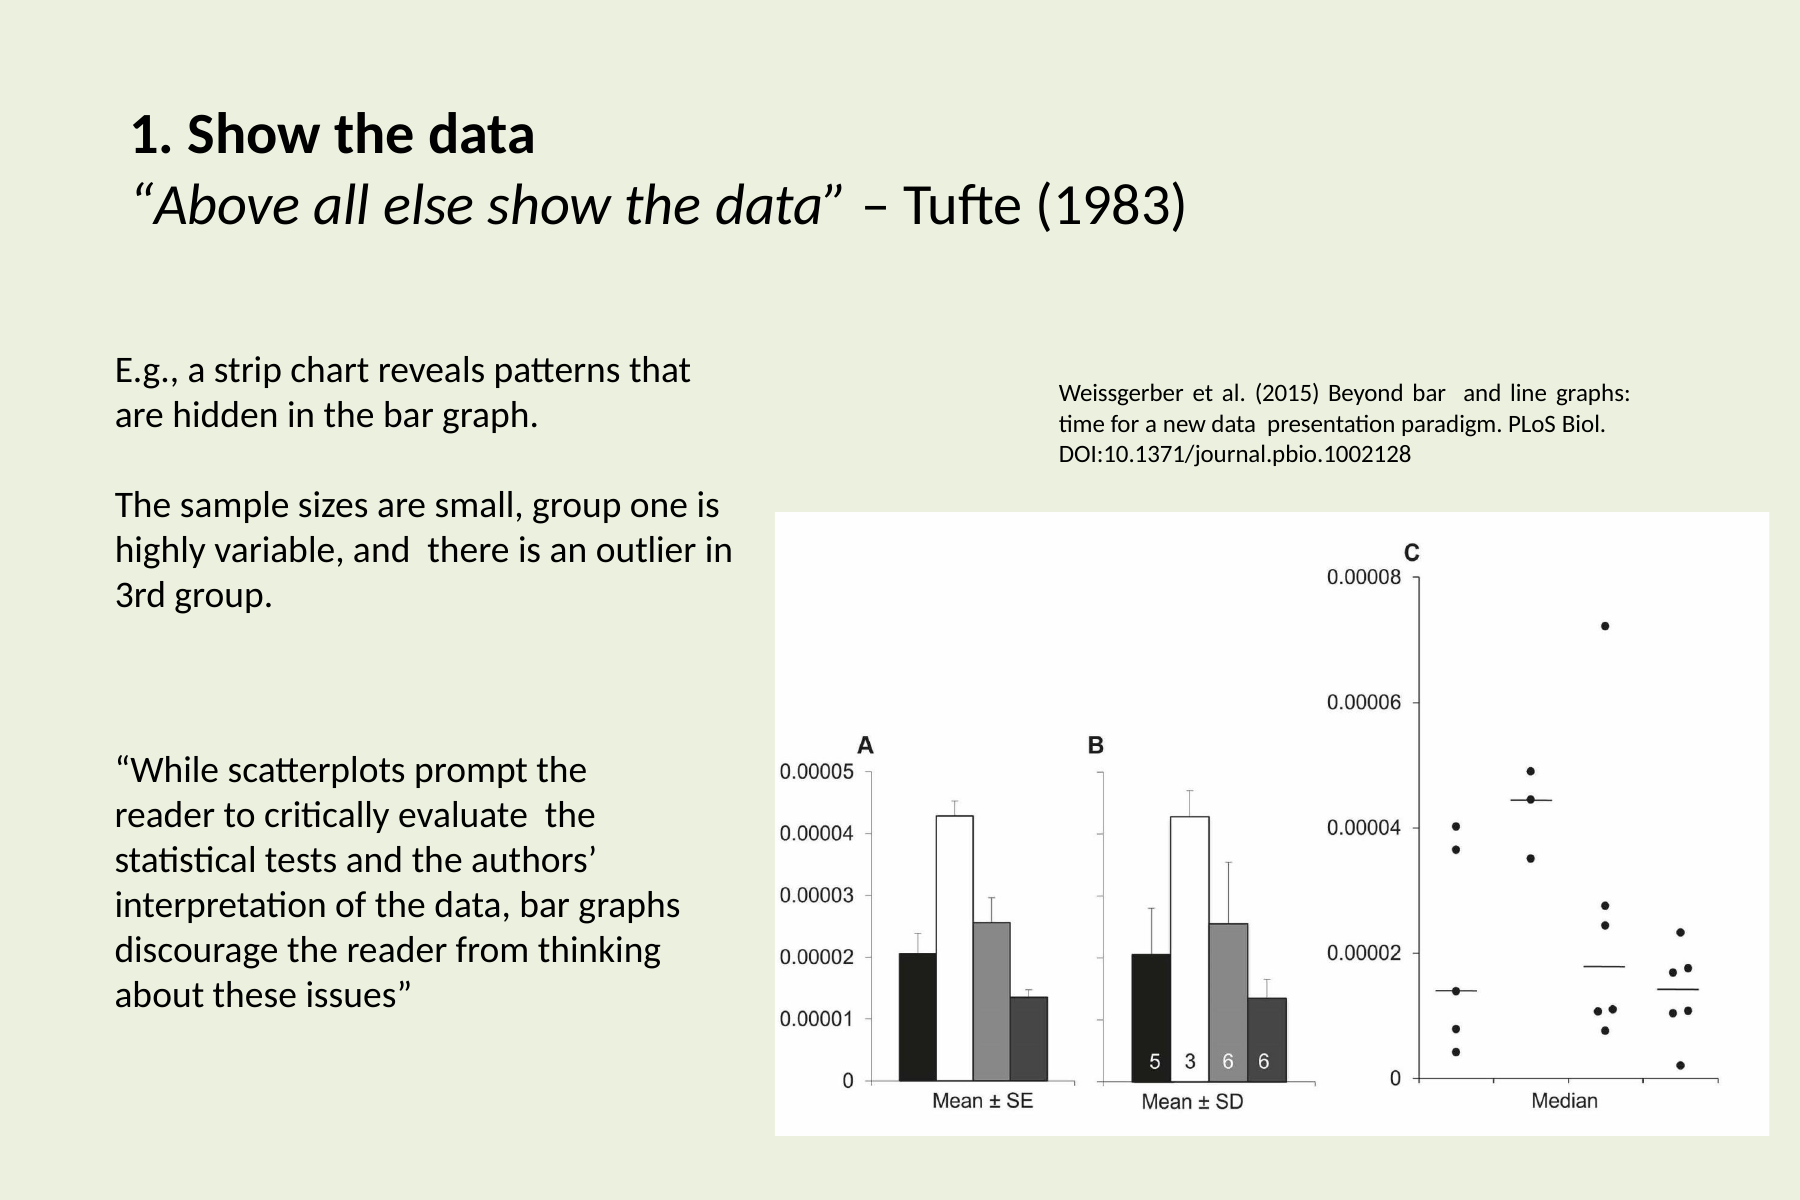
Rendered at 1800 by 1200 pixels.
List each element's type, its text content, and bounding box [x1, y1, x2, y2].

title 1. Show the data “Above all else show the data” – Tufte (1983) [127, 93, 1673, 296]
text_box [774, 512, 1770, 1136]
text_box Weissgerber et al. (2015) Beyond bar and line graphs: time for a new data presentation paradigm. PLoS Biol. DOI:10.1371/journal.pbio.1002128 [1056, 374, 1632, 468]
text_box E.g., a strip chart reveals patterns that are hidden in the bar graph. The sample sizes are small, group one is highly variable, and there is an outlier in 3rd group. [99, 337, 750, 622]
text_box “While scatterplots prompt the reader to critically evaluate the statistical tests and the authors’ interpretation of the data, bar graphs discourage the reader from thinking about these issues” [99, 737, 700, 1023]
